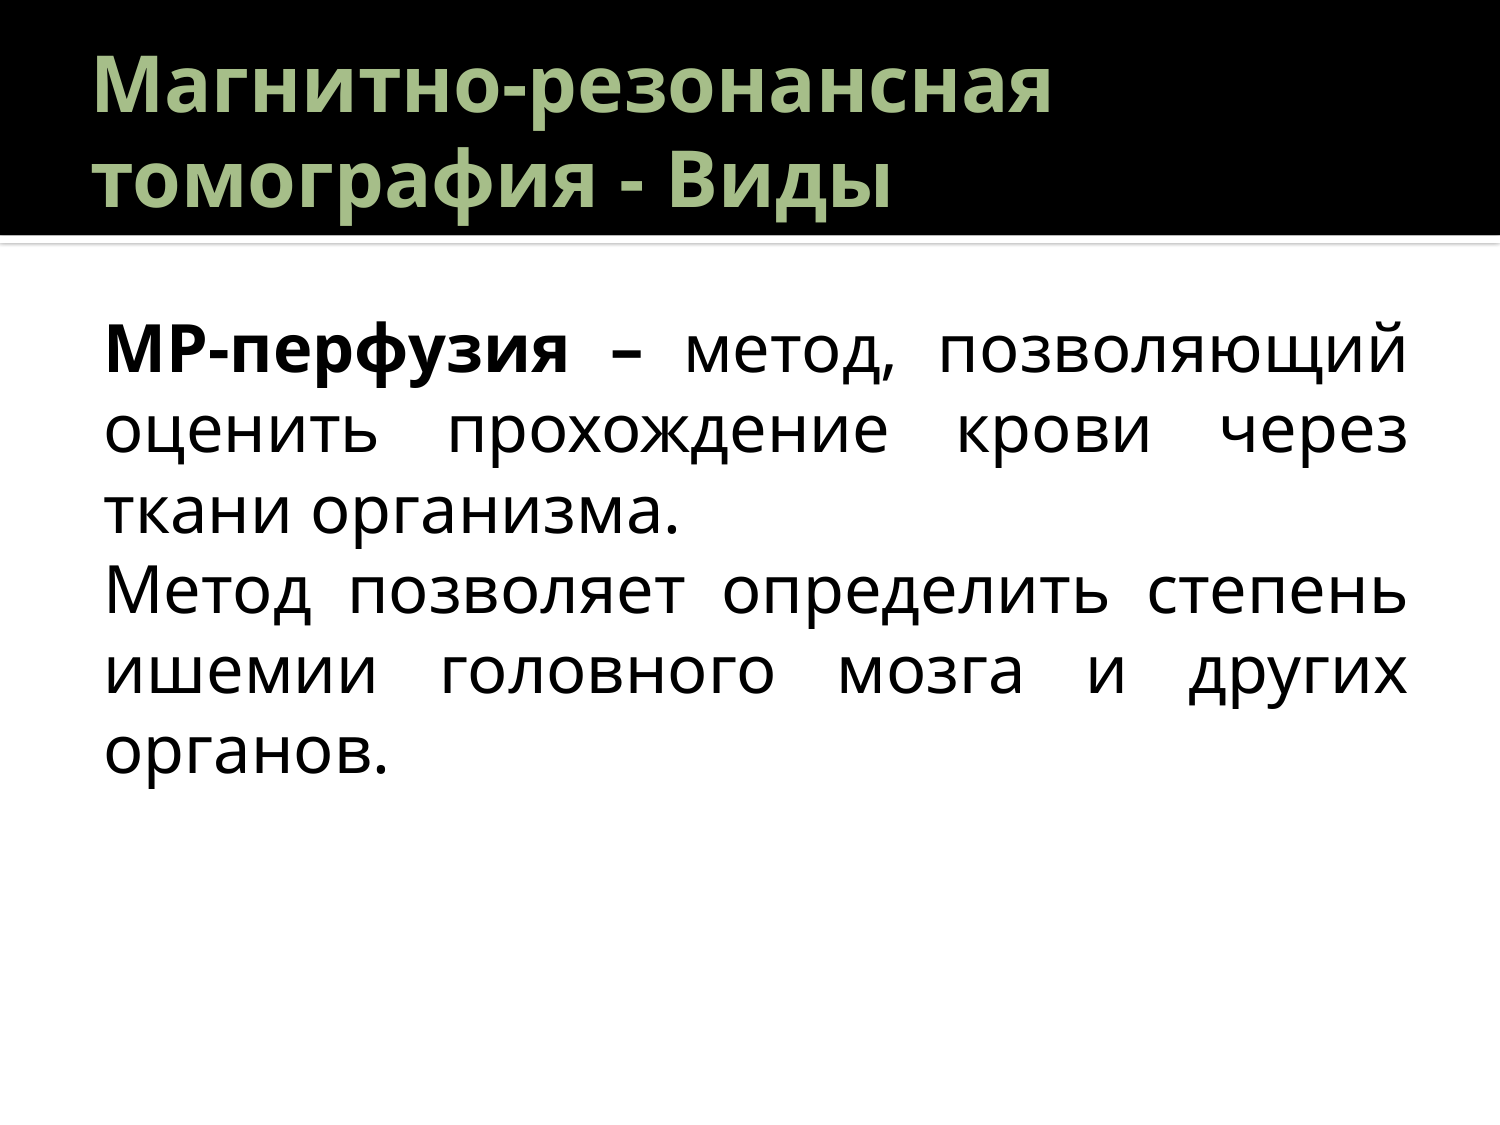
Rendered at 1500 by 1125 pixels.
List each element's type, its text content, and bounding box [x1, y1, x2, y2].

list МР-перфузия – метод, позволяющий оценить прохождение крови через ткани организма. Метод позволяет определить степень ишемии головного мозга и других органов. [75, 291, 1425, 1071]
title Магнитно-резонансная томография - Виды [75, 25, 1425, 231]
